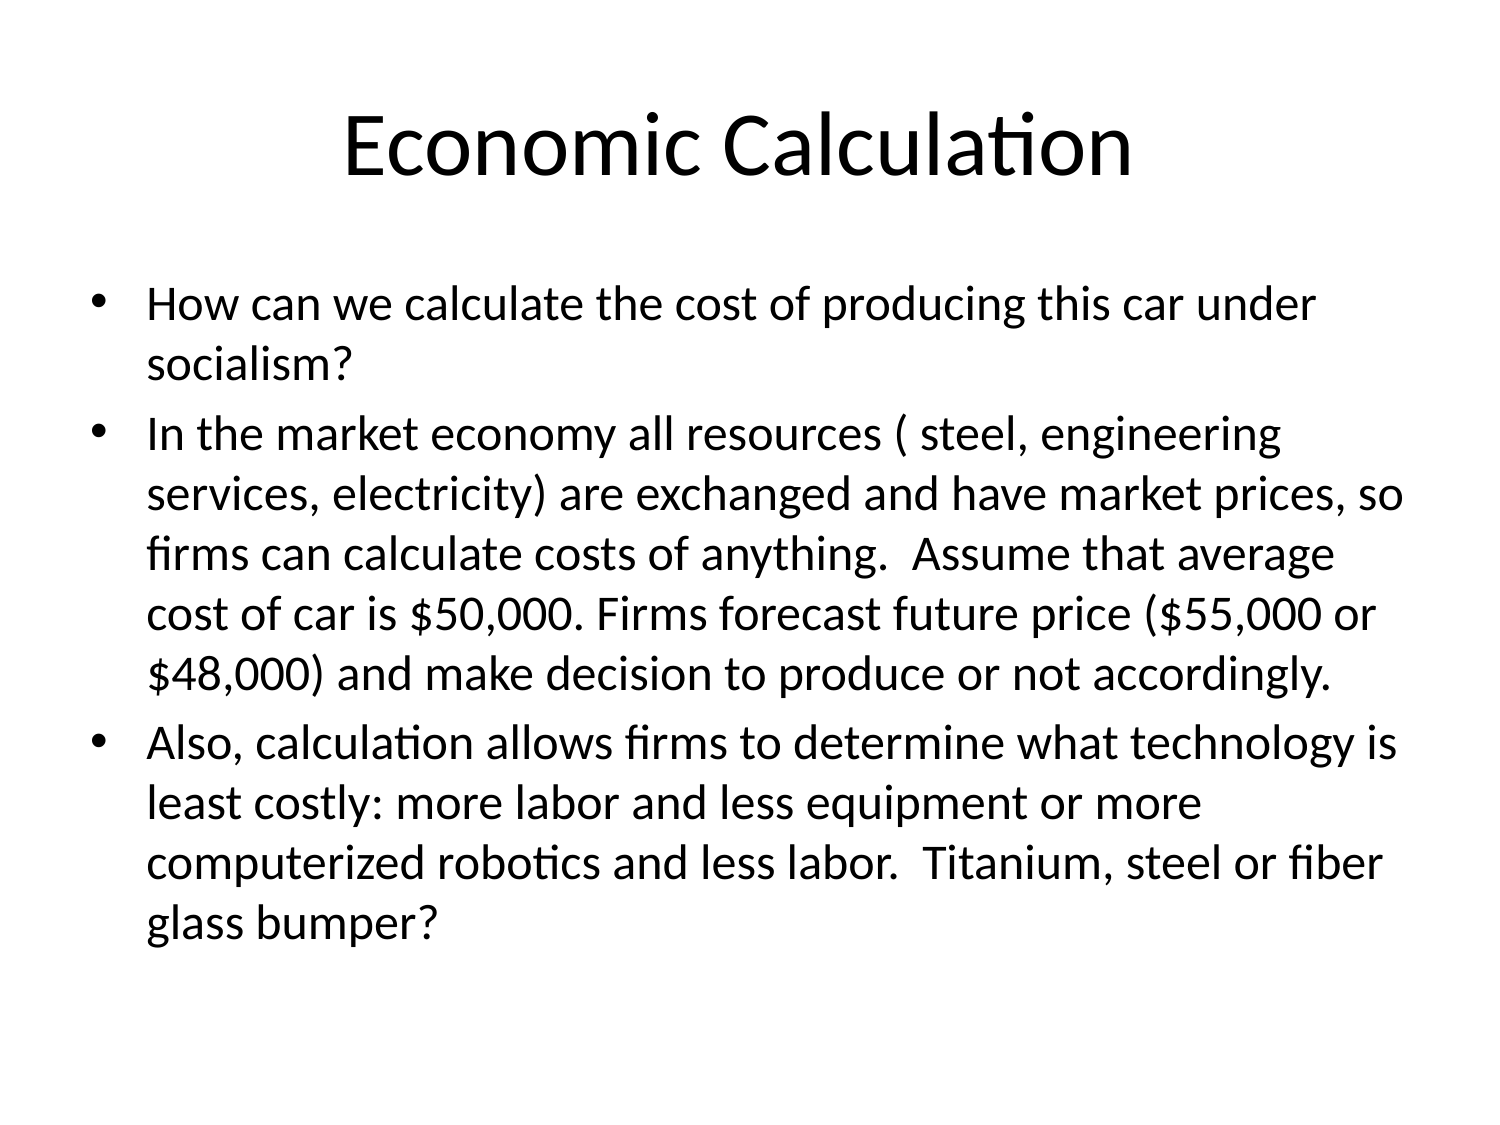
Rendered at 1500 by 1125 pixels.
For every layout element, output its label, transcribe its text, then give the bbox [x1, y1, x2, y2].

title Economic Calculation [75, 45, 1425, 233]
list How can we calculate the cost of producing this car under socialism? In the market economy all resources ( steel, engineering services, electricity) are exchanged and have market prices, so firms can calculate costs of anything. Assume that average cost of car is $50,000. Firms forecast future price ($55,000 or $48,000) and make decision to produce or not accordingly. Also, calculation allows firms to determine what technology is least costly: more labor and less equipment or more computerized robotics and less labor. Titanium, steel or fiber glass bumper? [75, 262, 1425, 1005]
